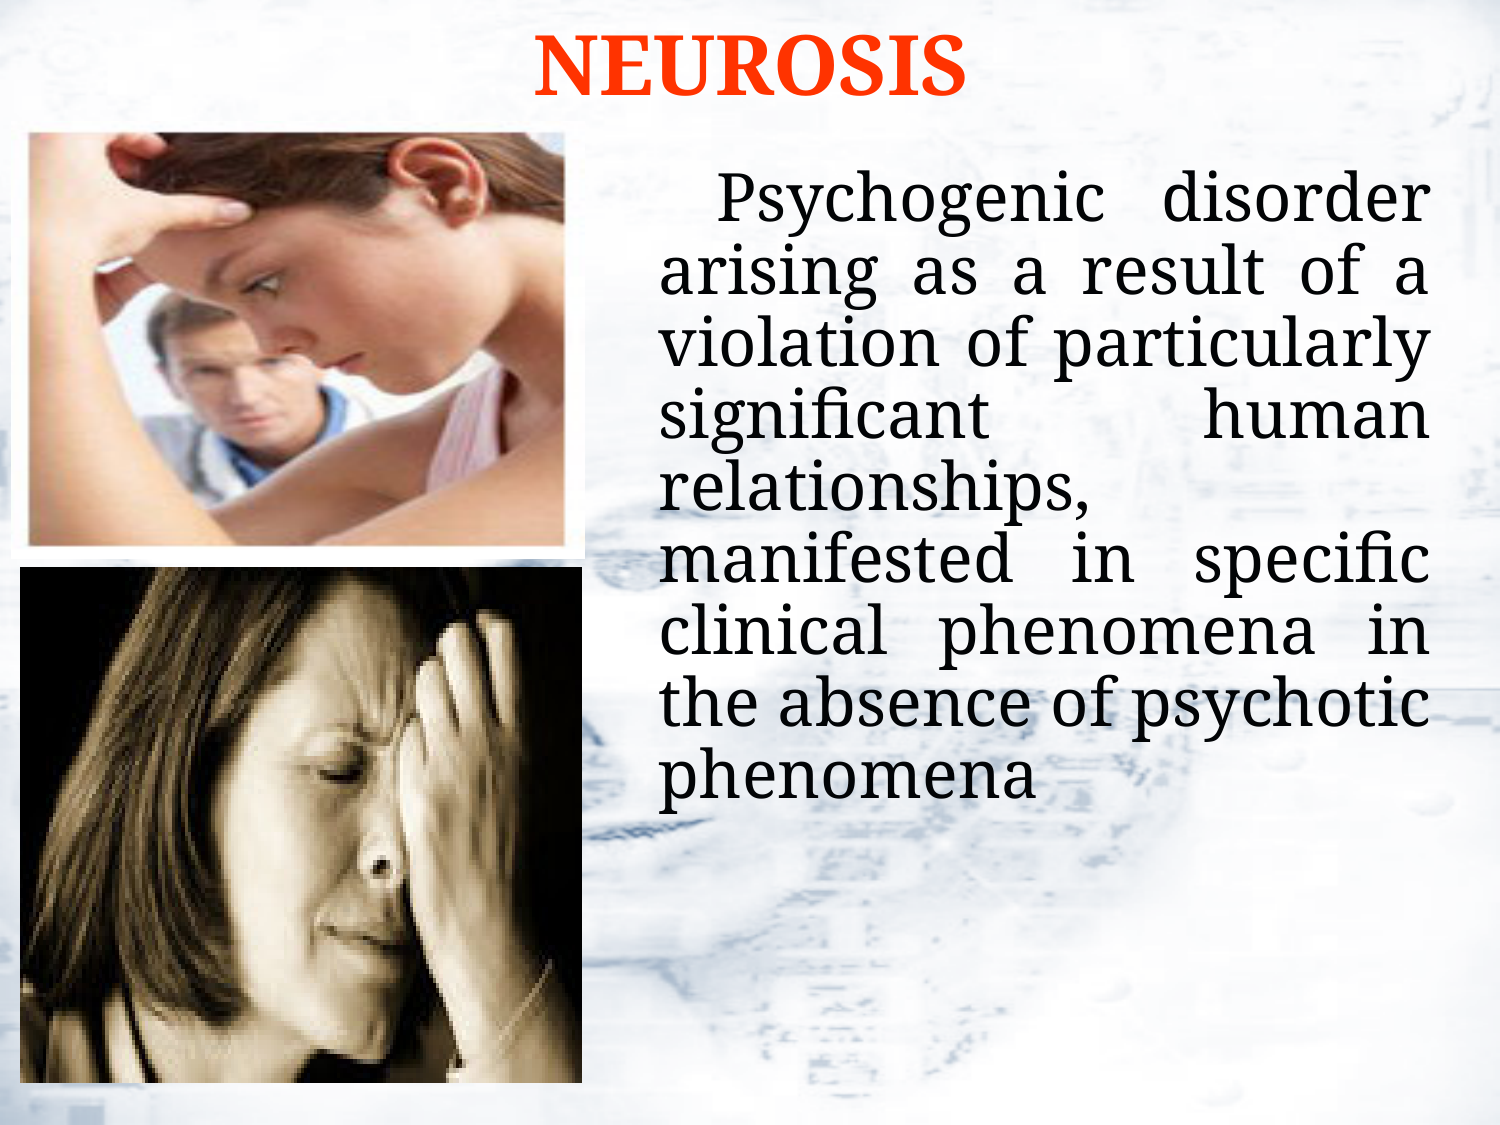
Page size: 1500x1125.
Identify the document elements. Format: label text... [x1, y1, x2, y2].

list Psychogenic disorder arising as a result of a violation of particularly significant human relationships, manifested in specific clinical phenomena in the absence of psychotic phenomena [643, 148, 1448, 1059]
title NEUROSIS [76, 2, 1428, 122]
picture [11, 121, 585, 559]
picture [20, 566, 582, 1083]
